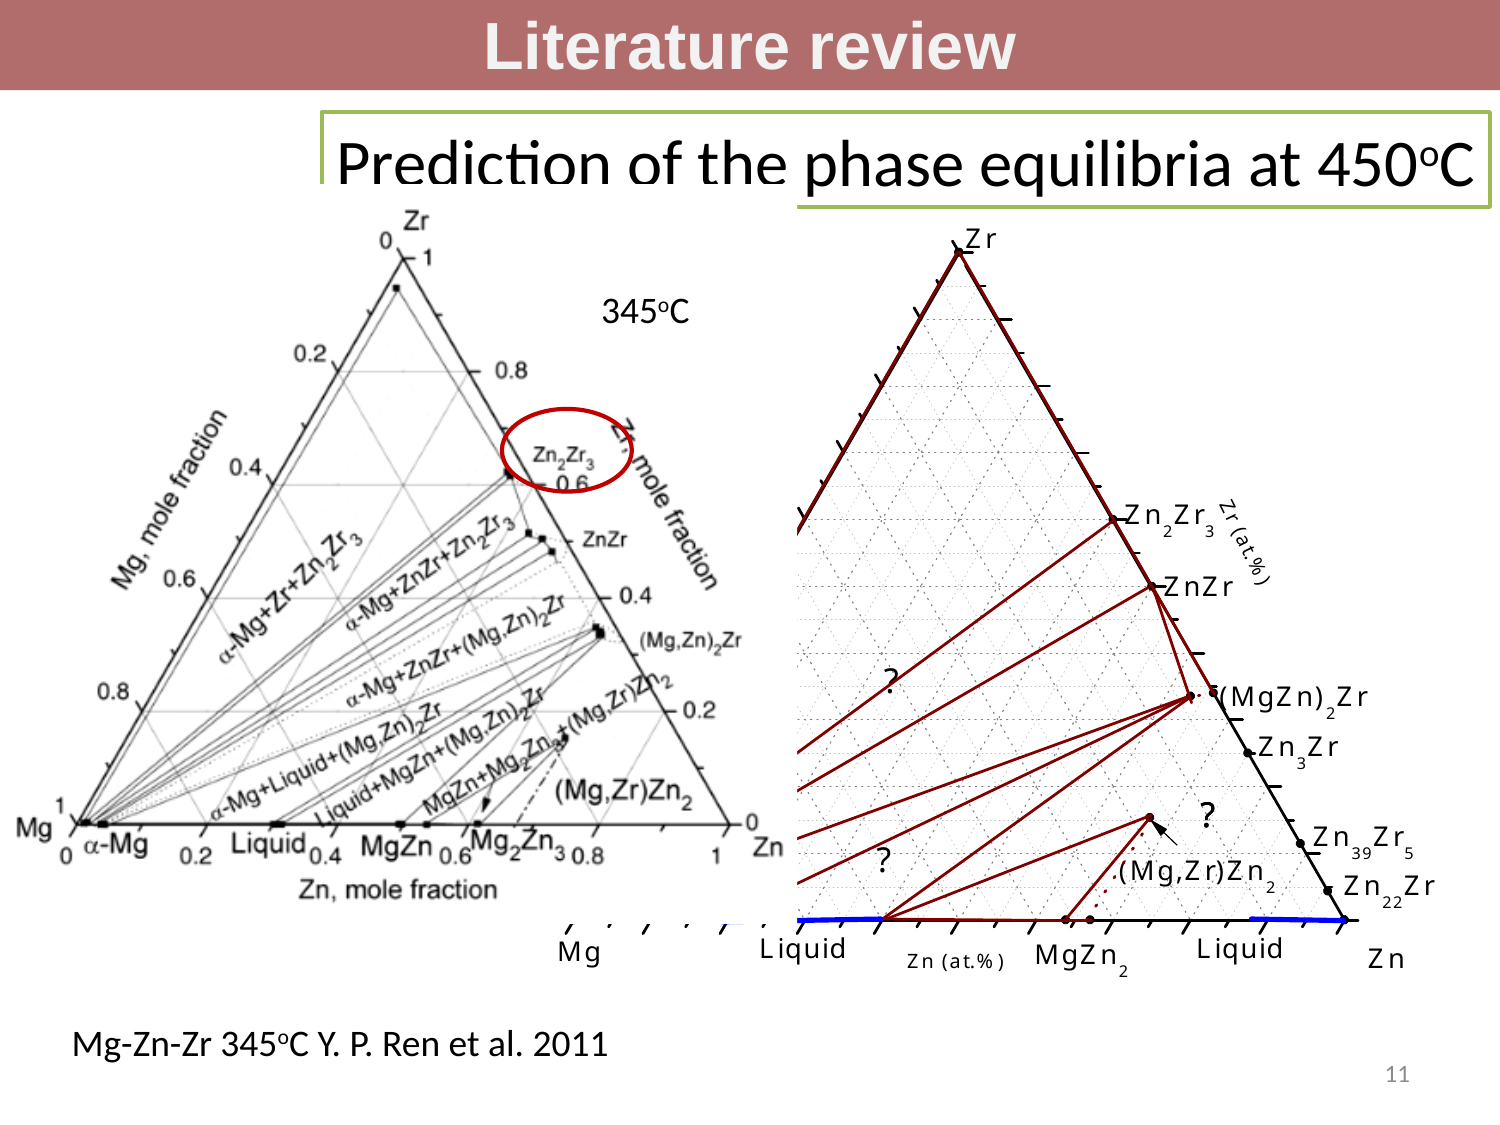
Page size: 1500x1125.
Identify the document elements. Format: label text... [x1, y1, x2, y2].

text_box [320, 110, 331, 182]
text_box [336, 89, 1500, 1059]
text_box Literature review [0, 0, 1500, 91]
slide_number 11 [1074, 1067, 1425, 1103]
text_box Mg-Zn-Zr 345oC Y. P. Ren et al. 2011 [56, 1011, 624, 1072]
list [5, 184, 798, 925]
